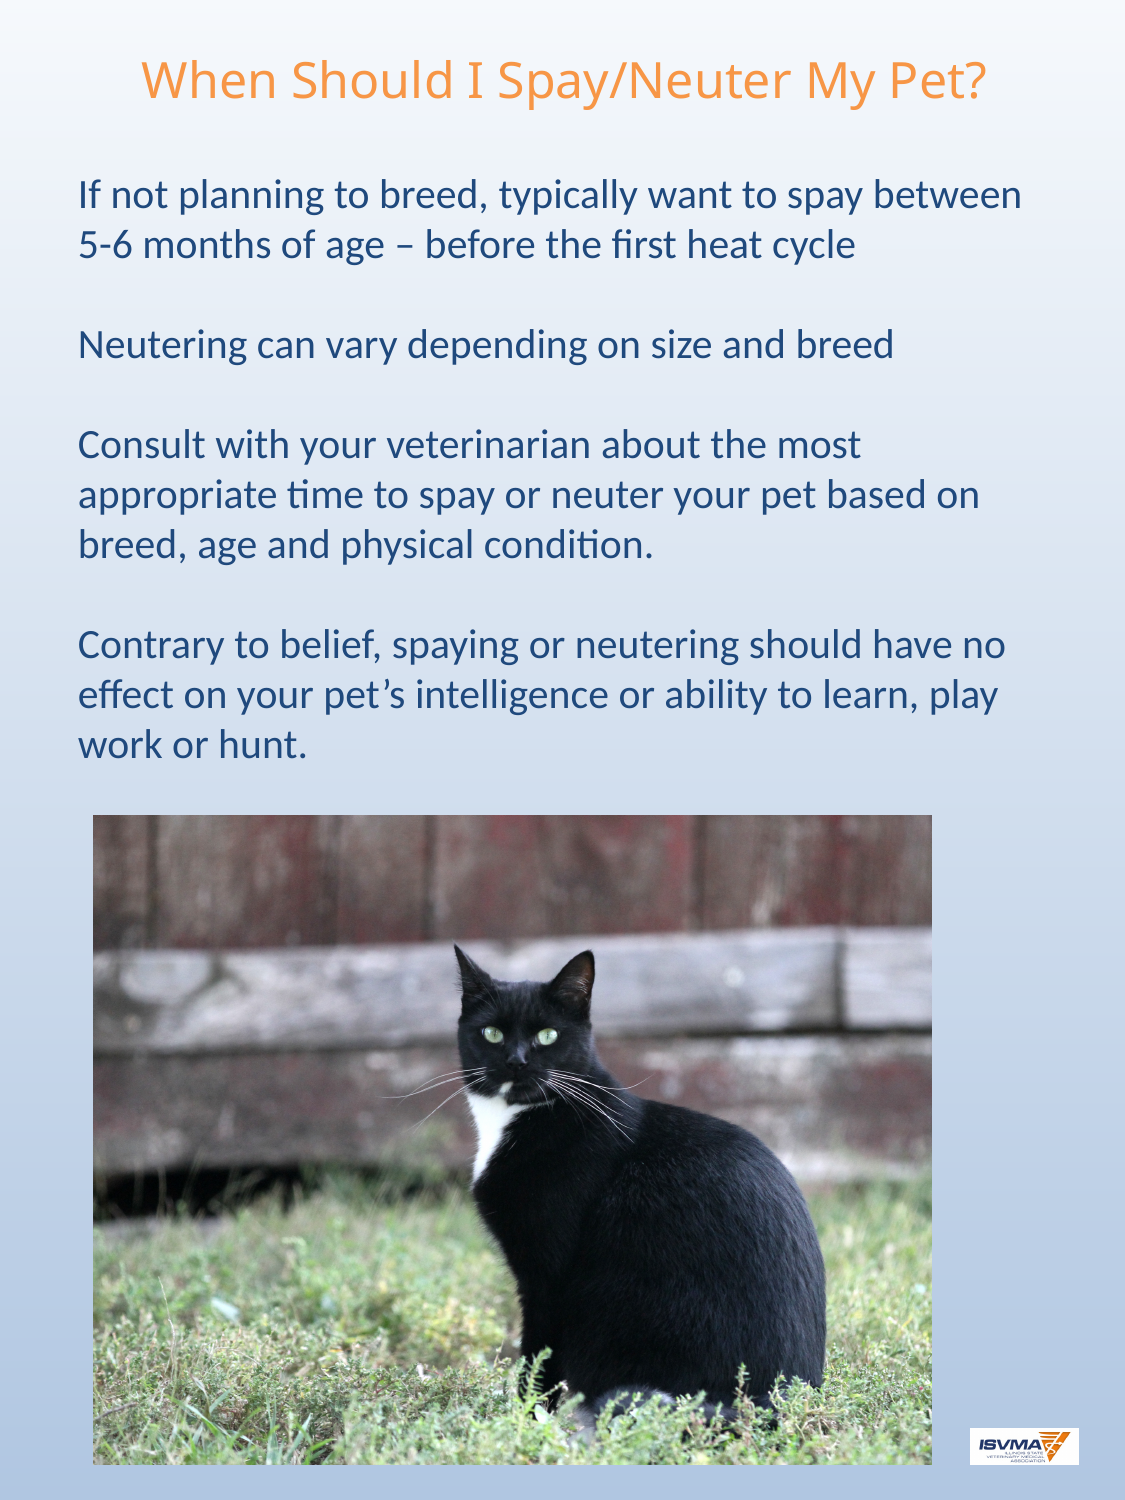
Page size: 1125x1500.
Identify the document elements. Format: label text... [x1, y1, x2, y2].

text_box When Should I Spay/Neuter My Pet? If not planning to breed, typically want to spay between 5-6 months of age – before the first heat cycle Neutering can vary depending on size and breed Consult with your veterinarian about the most appropriate time to spay or neuter your pet based on breed, age and physical condition. Contrary to belief, spaying or neutering should have no effect on your pet’s intelligence or ability to learn, play work or hunt. [63, 32, 1079, 832]
picture [969, 1428, 1080, 1466]
picture [93, 815, 932, 1466]
